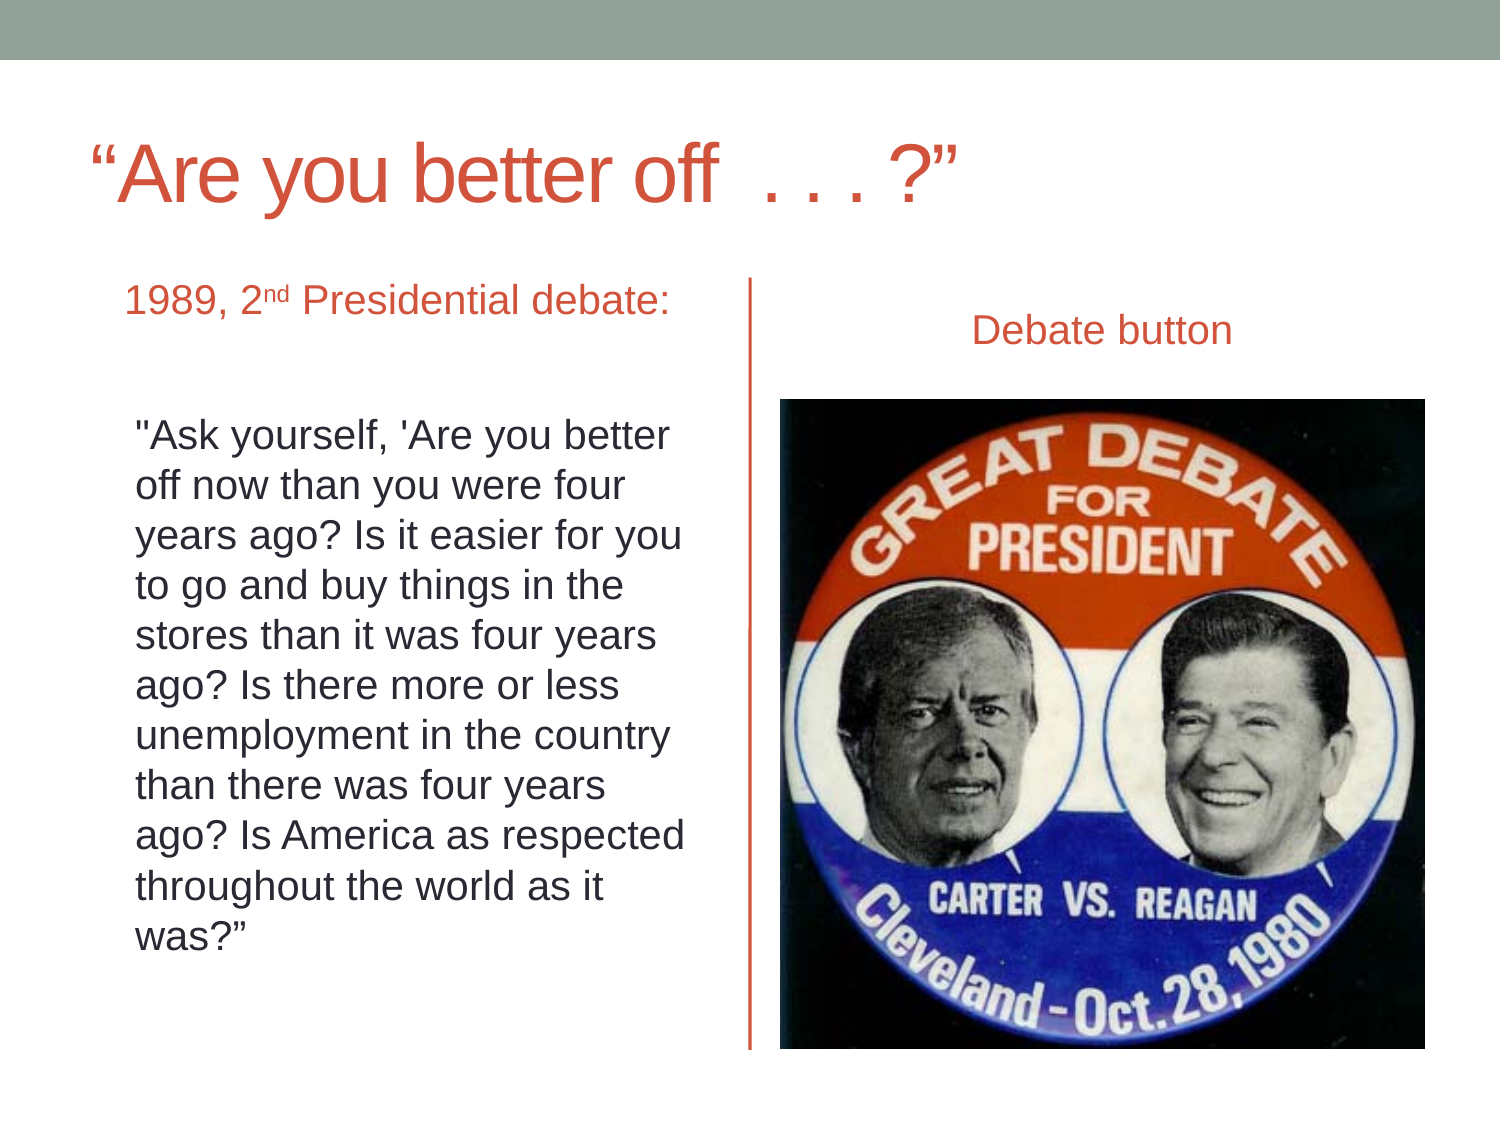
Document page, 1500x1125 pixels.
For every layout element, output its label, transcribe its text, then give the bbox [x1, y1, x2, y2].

list Debate button [780, 275, 1425, 380]
list 1989, 2nd Presidential debate: [75, 275, 720, 380]
title “Are you better off . . . ?” [75, 87, 1425, 250]
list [779, 399, 1426, 1049]
list "Ask yourself, 'Are you better off now than you were four years ago? Is it easier for you to go and buy things in the stores than it was four years ago? Is there more or less unemployment in the country than there was four years ago? Is America as respected throughout the world as it was?” [75, 399, 720, 1049]
